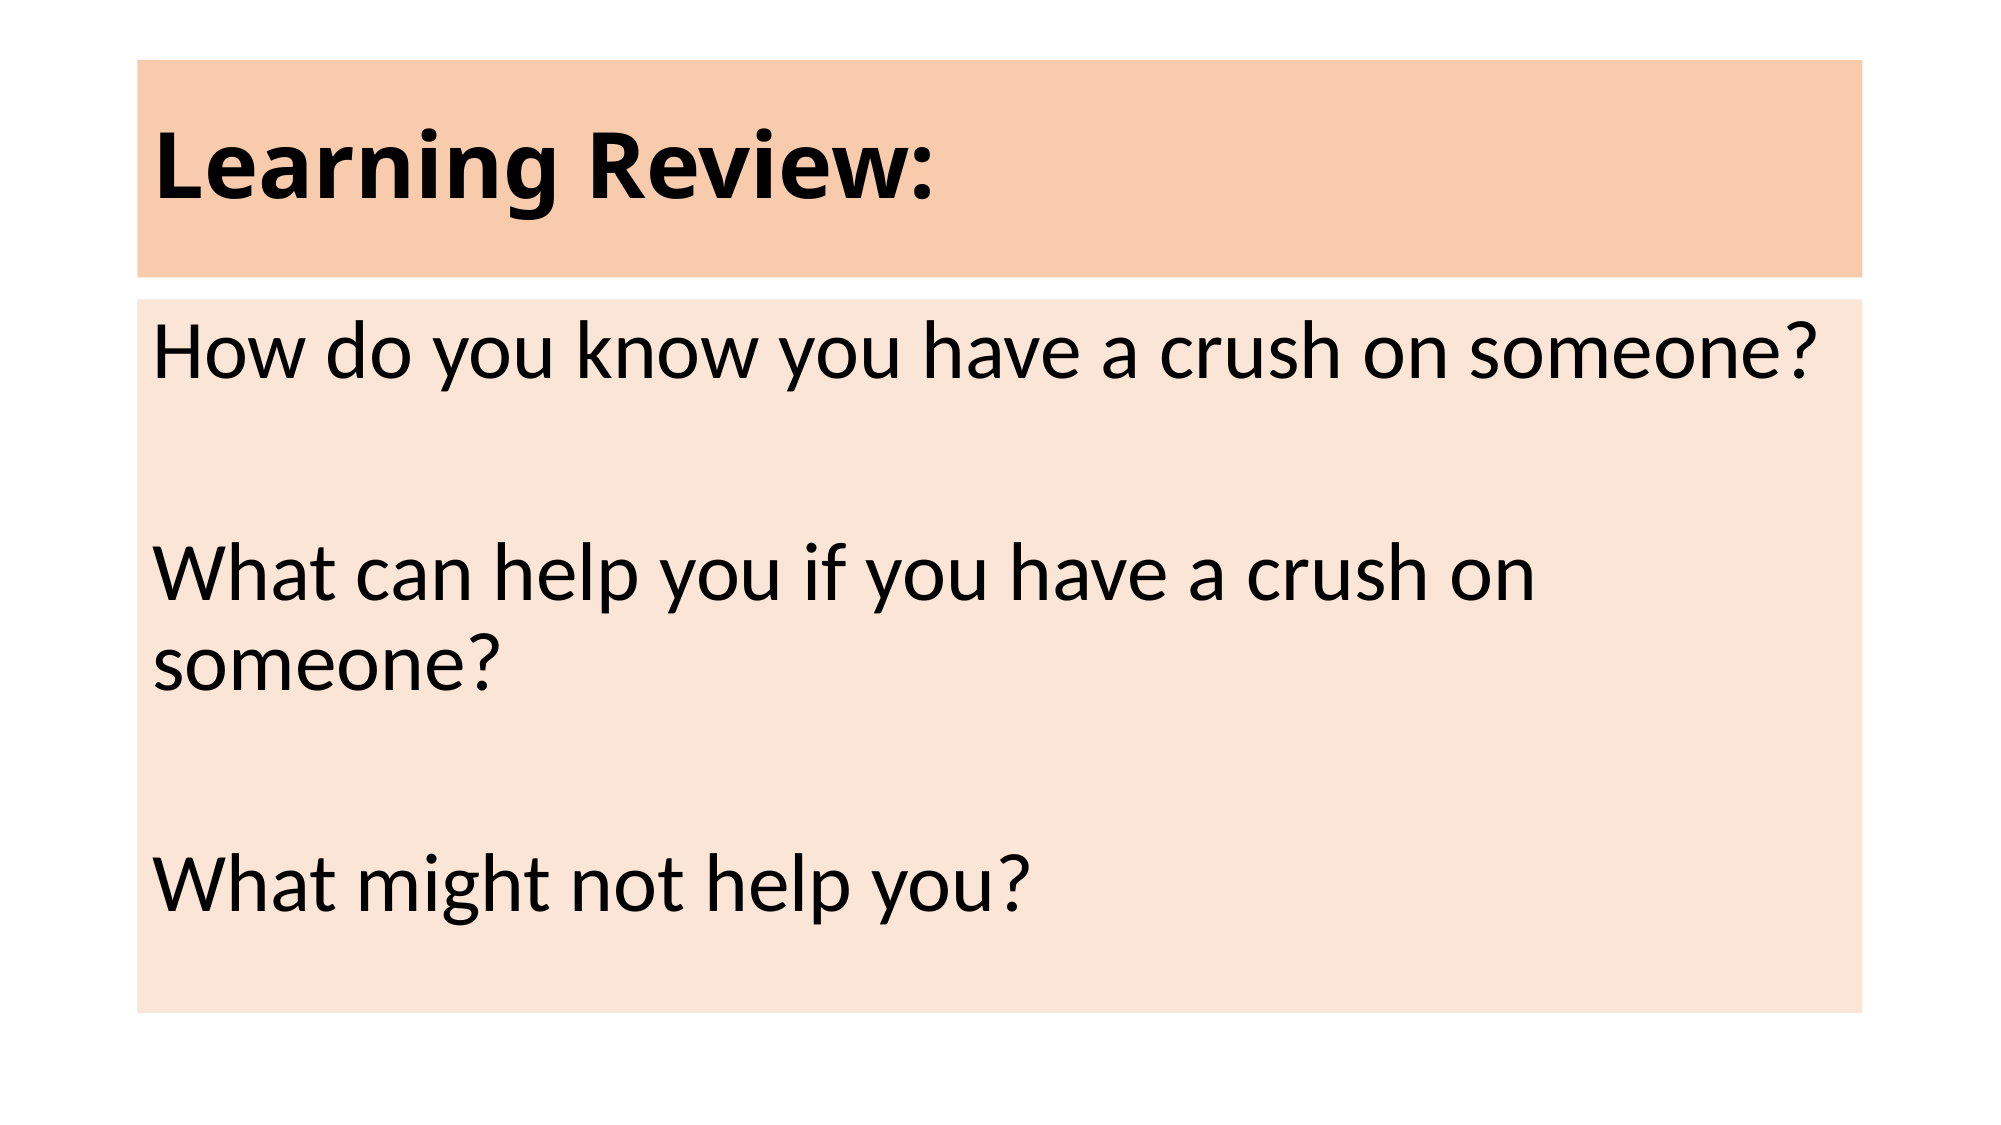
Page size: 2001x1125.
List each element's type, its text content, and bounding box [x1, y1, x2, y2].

title Learning Review: [137, 59, 1863, 278]
list How do you know you have a crush on someone? What can help you if you have a crush on someone? What might not help you? [137, 299, 1863, 1014]
